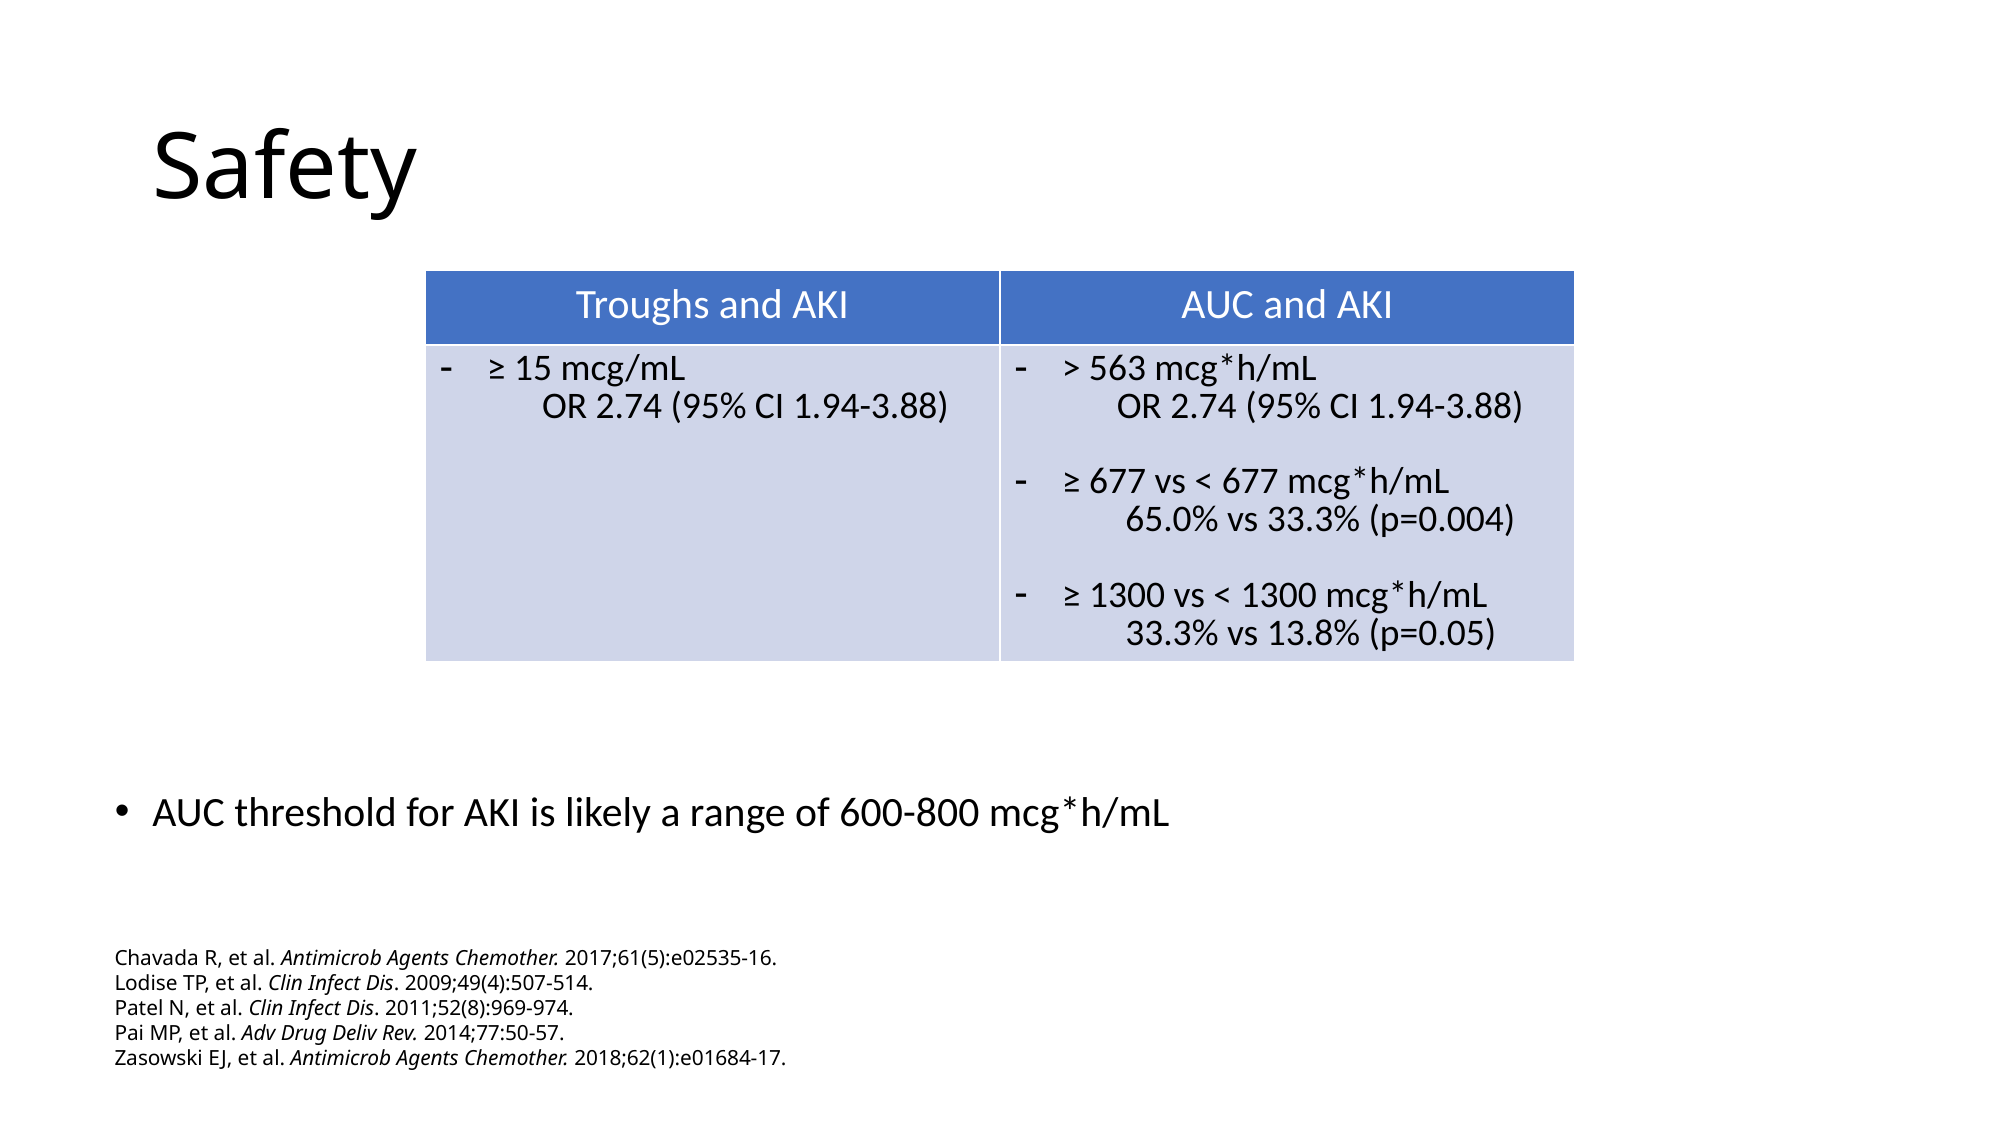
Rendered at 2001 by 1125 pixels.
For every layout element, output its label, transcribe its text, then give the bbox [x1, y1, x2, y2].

title Safety [137, 59, 1863, 278]
text_box Chavada R, et al. Antimicrob Agents Chemother. 2017;61(5):e02535-16. Lodise TP, et al. Clin Infect Dis. 2009;49(4):507-514. Patel N, et al. Clin Infect Dis. 2011;52(8):969-974. Pai MP, et al. Adv Drug Deliv Rev. 2014;77:50-57. Zasowski EJ, et al. Antimicrob Agents Chemother. 2018;62(1):e01684-17. [99, 937, 1294, 1078]
table_cell ≥ 15 mcg/mL OR 2.74 (95% CI 1.94-3.88) [426, 346, 999, 661]
table_header AUC and AKI [1001, 271, 1574, 344]
table_cell > 563 mcg*h/mL OR 2.74 (95% CI 1.94-3.88) ≥ 677 vs < 677 mcg*h/mL 65.0% vs 33.3% (p=0.004) ≥ 1300 vs < 1300 mcg*h/mL 33.3% vs 13.8% (p=0.05) [1001, 346, 1574, 661]
list AUC threshold for AKI is likely a range of 600-800 mcg*h/mL [99, 782, 1900, 875]
table_header Troughs and AKI [426, 271, 999, 344]
